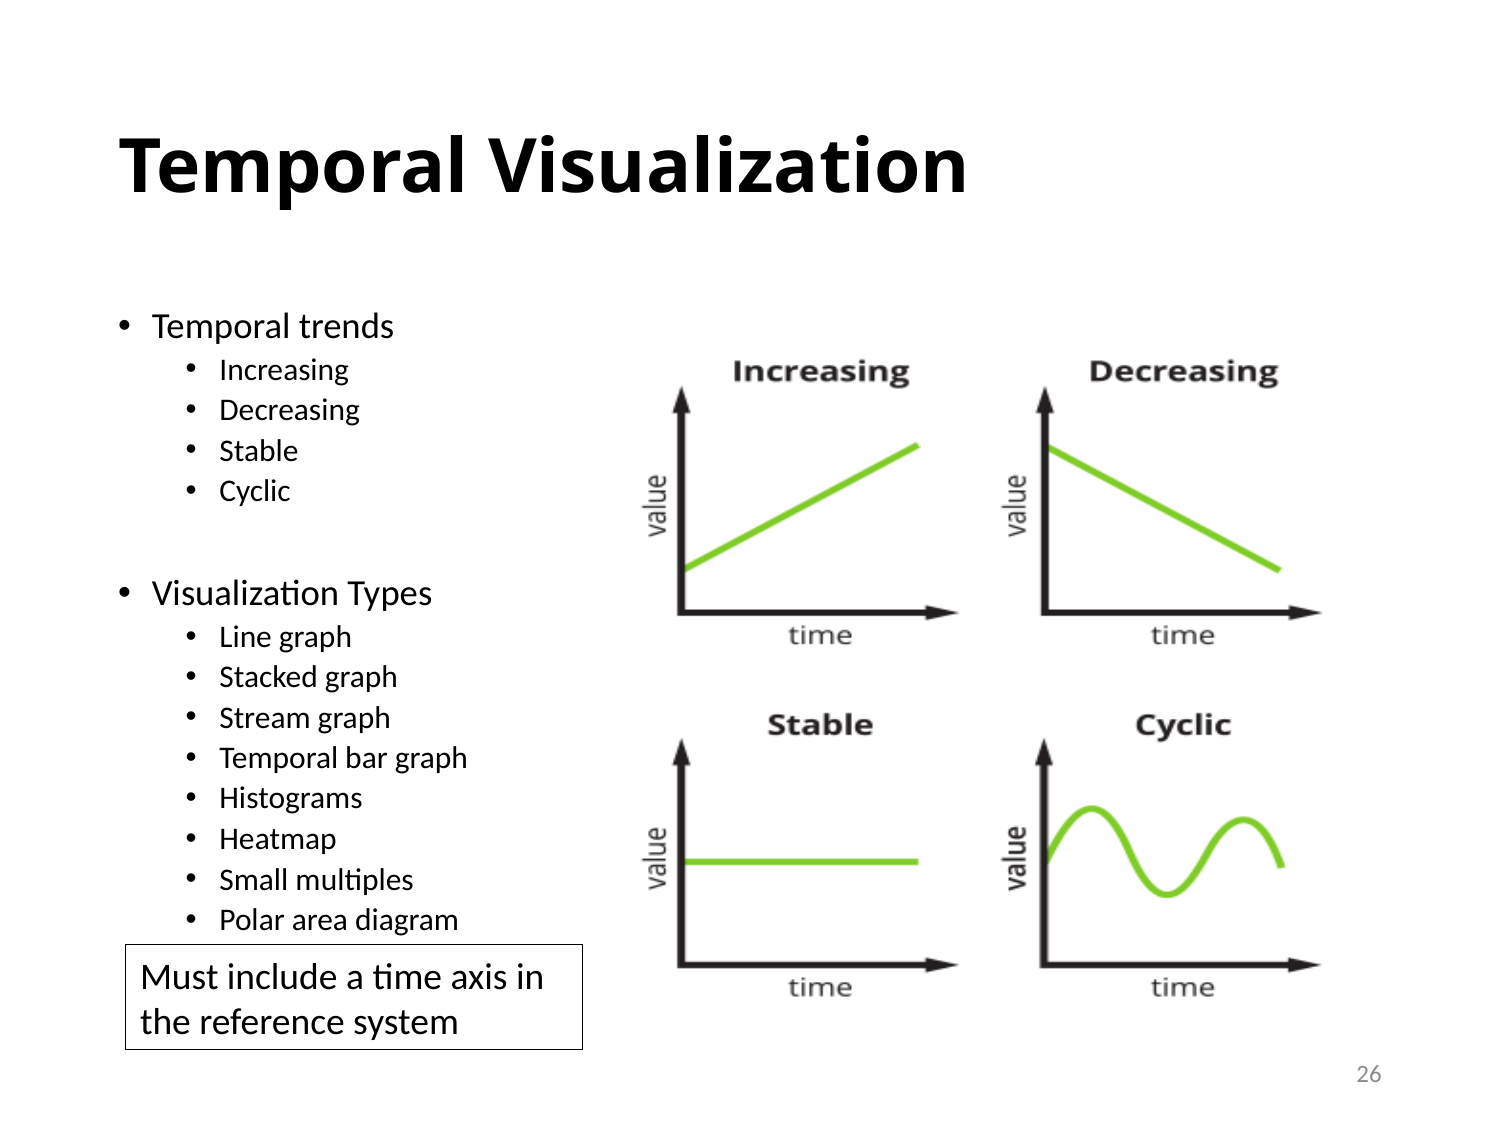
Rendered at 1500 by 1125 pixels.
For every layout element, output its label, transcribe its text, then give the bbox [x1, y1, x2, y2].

slide_number 26 [1059, 1042, 1397, 1103]
list Temporal trends Increasing Decreasing Stable Cyclic Visualization Types Line graph Stacked graph Stream graph Temporal bar graph Histograms Heatmap Small multiples Polar area diagram [103, 299, 1397, 953]
text_box Must include a time axis in the reference system [125, 944, 583, 1050]
title Temporal Visualization [103, 59, 1397, 278]
picture [624, 342, 1375, 1014]
